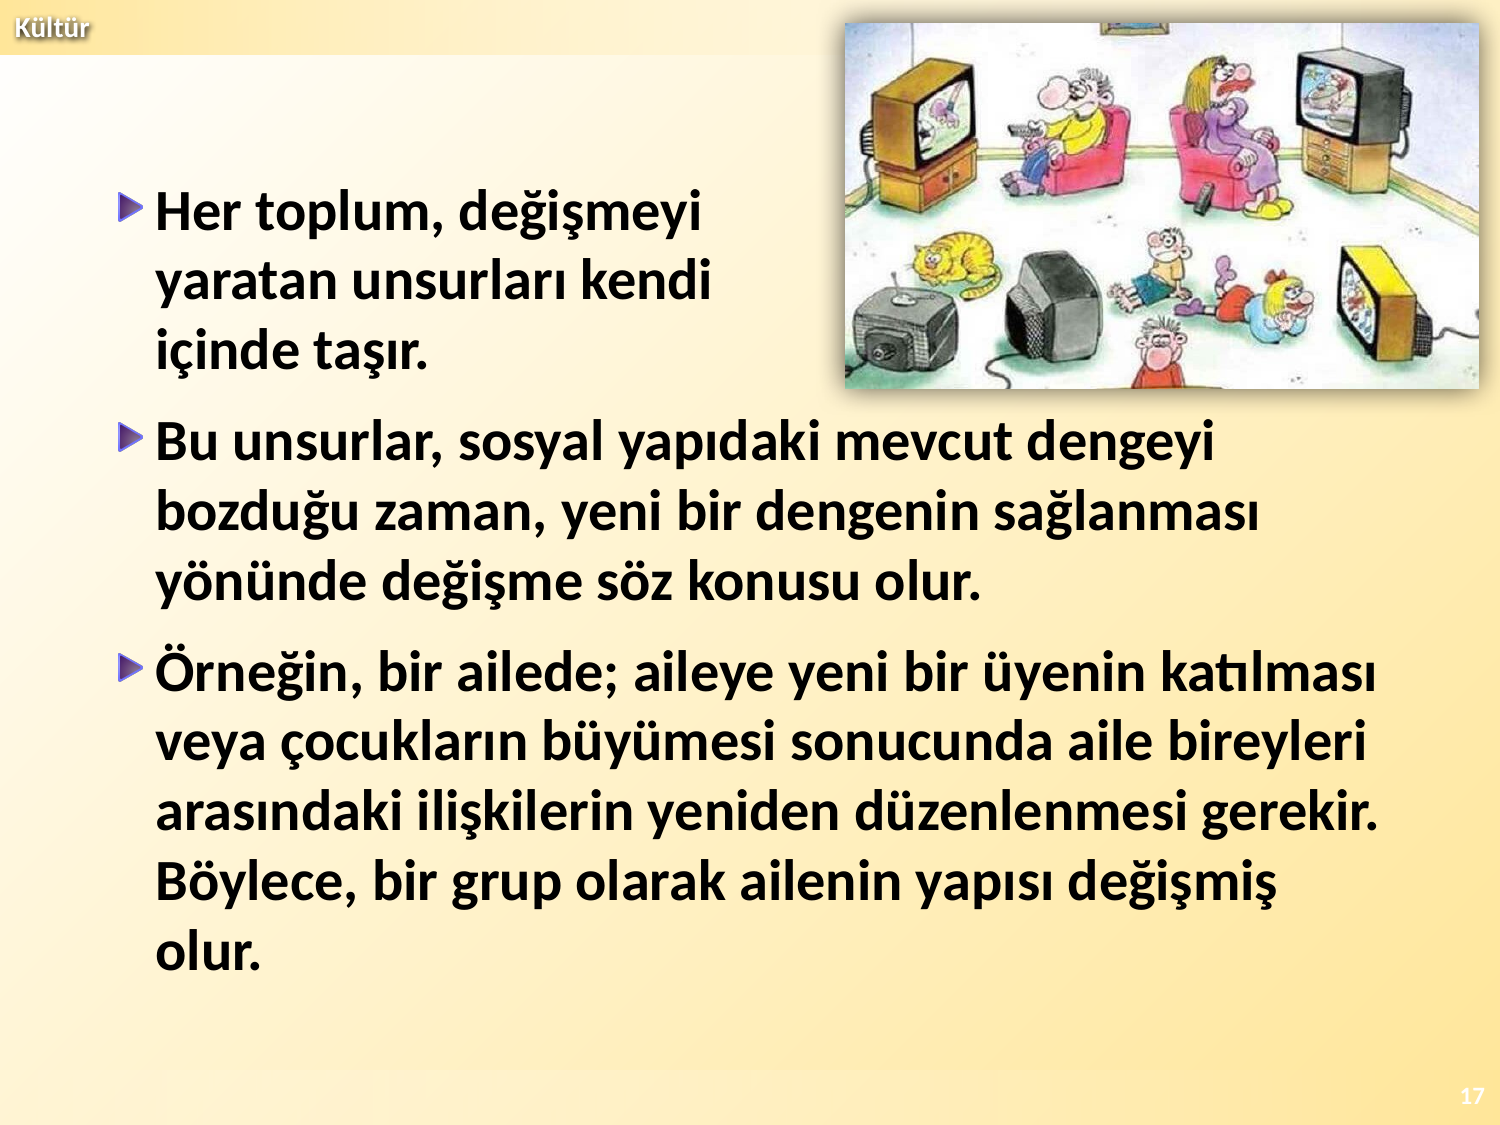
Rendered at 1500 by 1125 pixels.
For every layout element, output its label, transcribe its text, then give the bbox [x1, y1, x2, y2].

picture [118, 192, 143, 222]
slide_number 17 [1162, 1065, 1500, 1125]
picture [118, 422, 143, 452]
picture [845, 23, 1479, 389]
picture [118, 653, 143, 682]
list Her toplum, değişmeyi yaratan unsurları kendi içinde taşır. Bu unsurlar, sosyal yapıdaki mevcut dengeyi bozduğu zaman, yeni bir dengenin sağlanması yönünde değişme söz konusu olur. Örneğin, bir ailede; aileye yeni bir üyenin katılması veya çocukların büyümesi sonucunda aile bireyleri arasındaki ilişkilerin yeniden düzenlenmesi gerekir. Böylece, bir grup olarak ailenin yapısı değişmiş olur. [103, 164, 1397, 1001]
